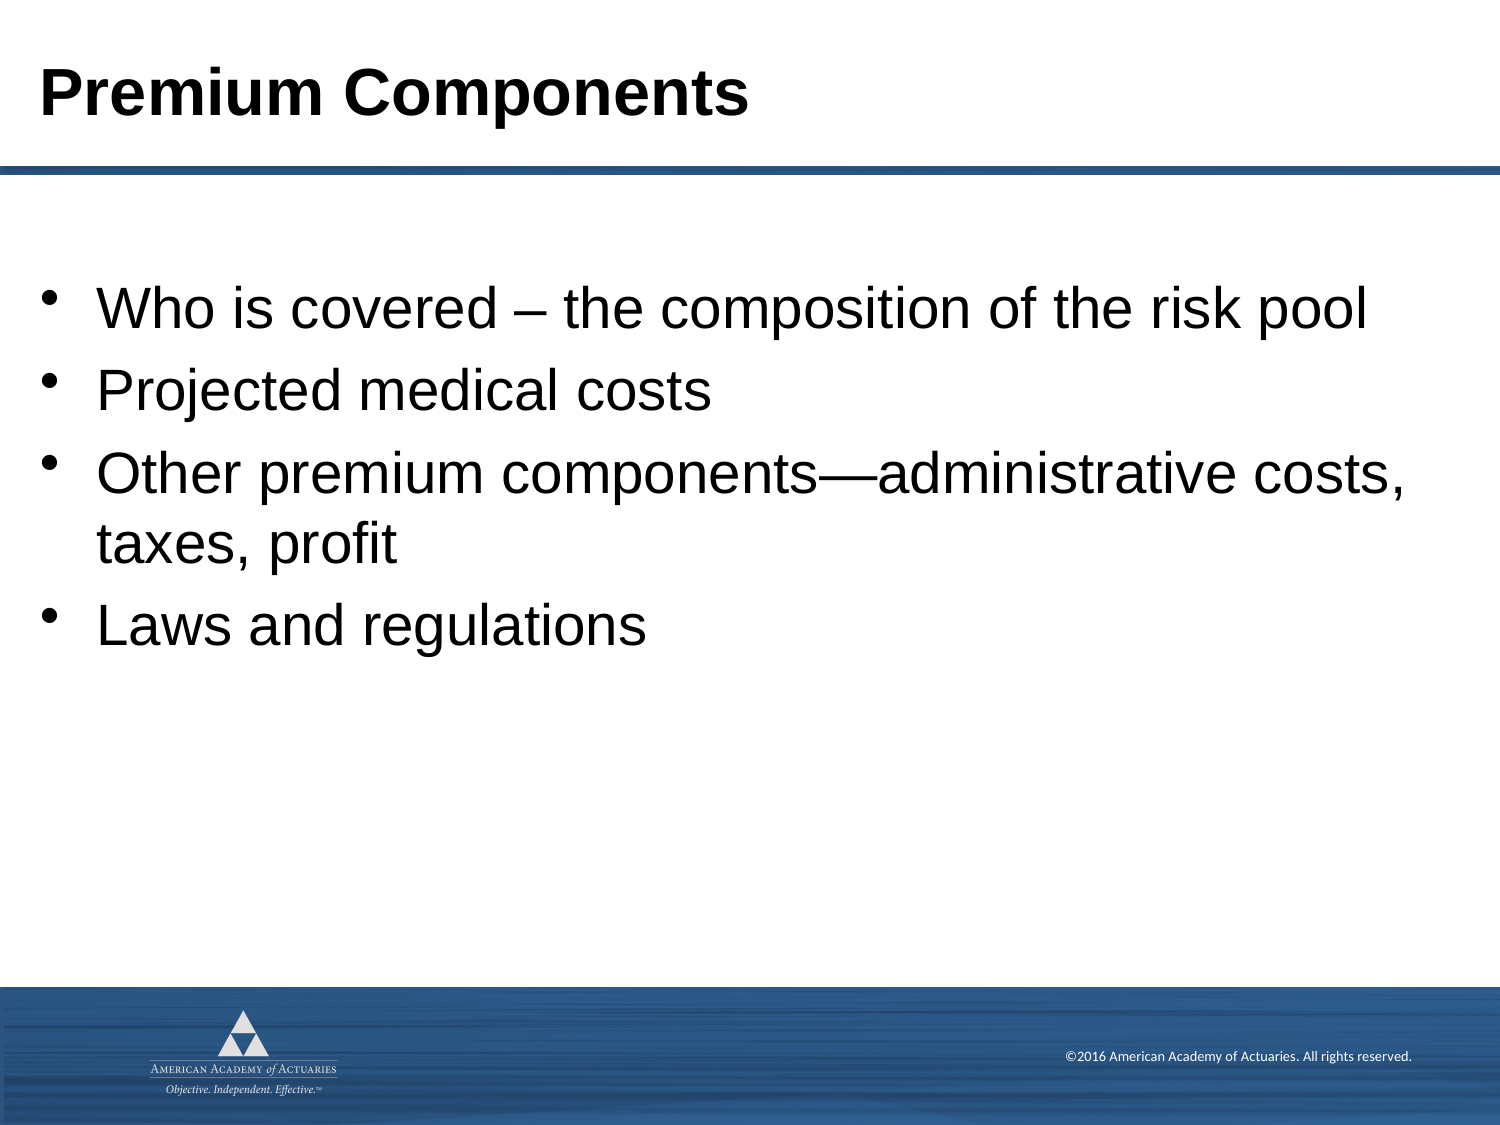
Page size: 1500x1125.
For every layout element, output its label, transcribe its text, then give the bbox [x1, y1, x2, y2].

picture [0, 987, 1500, 1125]
text_box Premium Components [24, 7, 1300, 171]
list Who is covered – the composition of the risk pool Projected medical costs Other premium components—administrative costs, taxes, profit Laws and regulations [24, 262, 1475, 963]
picture [0, 166, 1500, 175]
